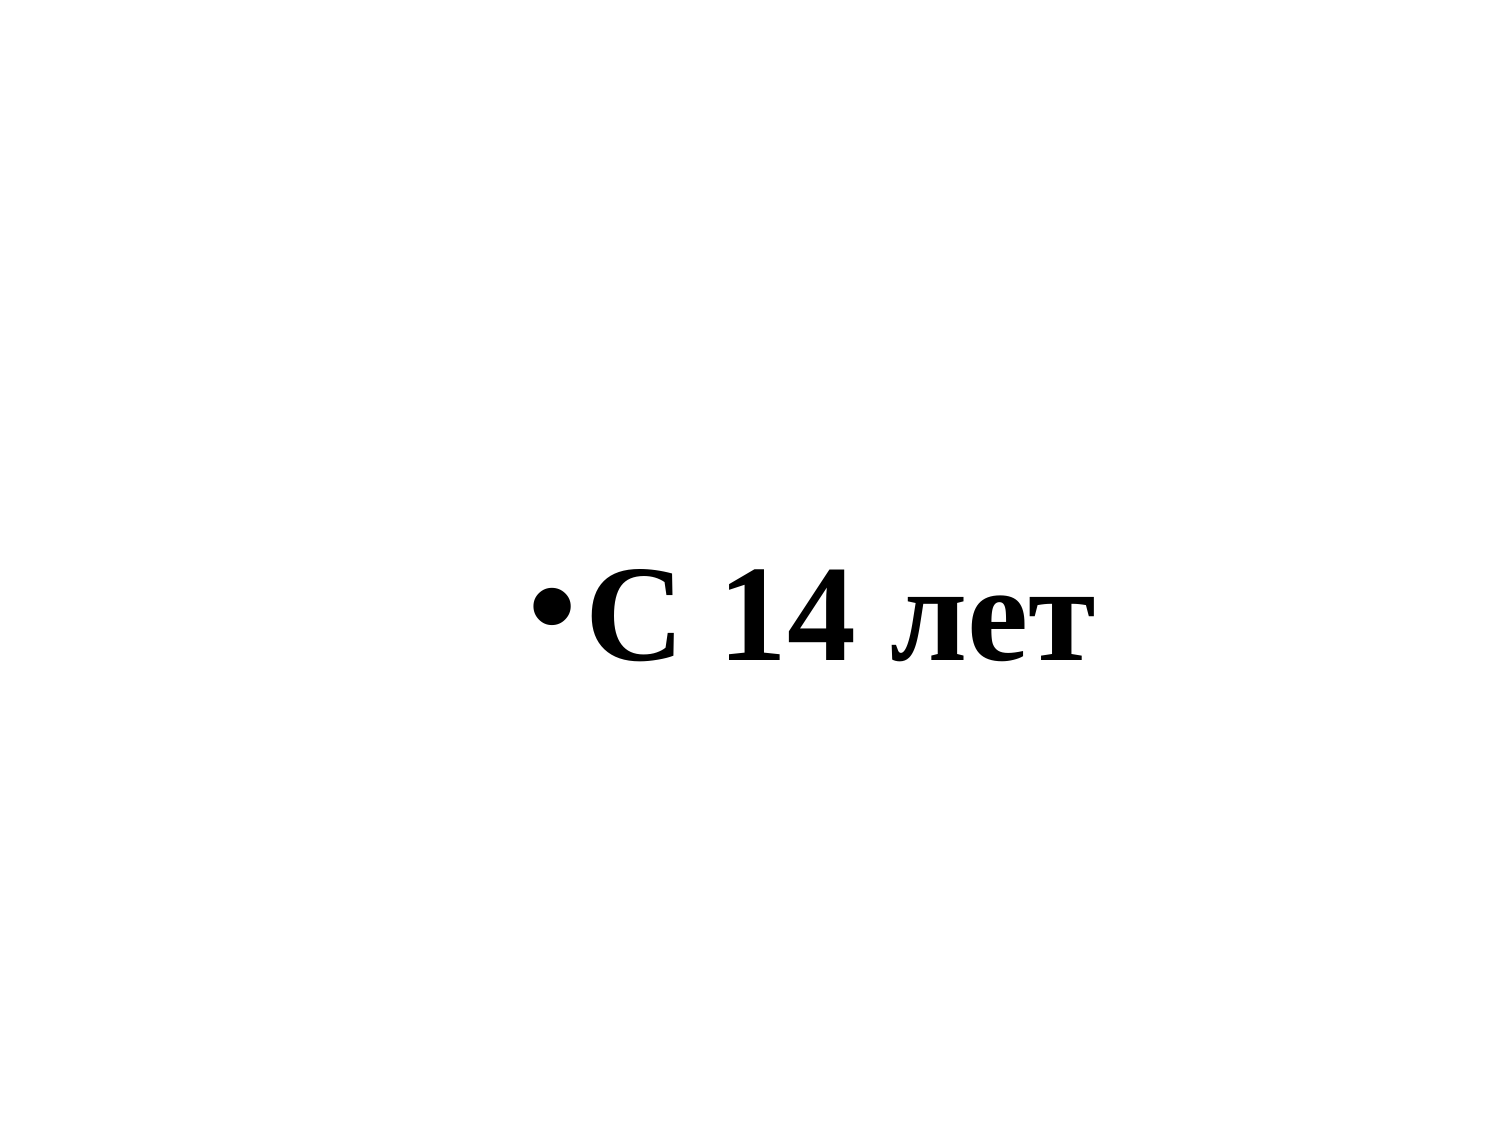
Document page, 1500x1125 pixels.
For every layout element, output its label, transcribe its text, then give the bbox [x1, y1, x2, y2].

list С 14 лет [513, 515, 1500, 1125]
